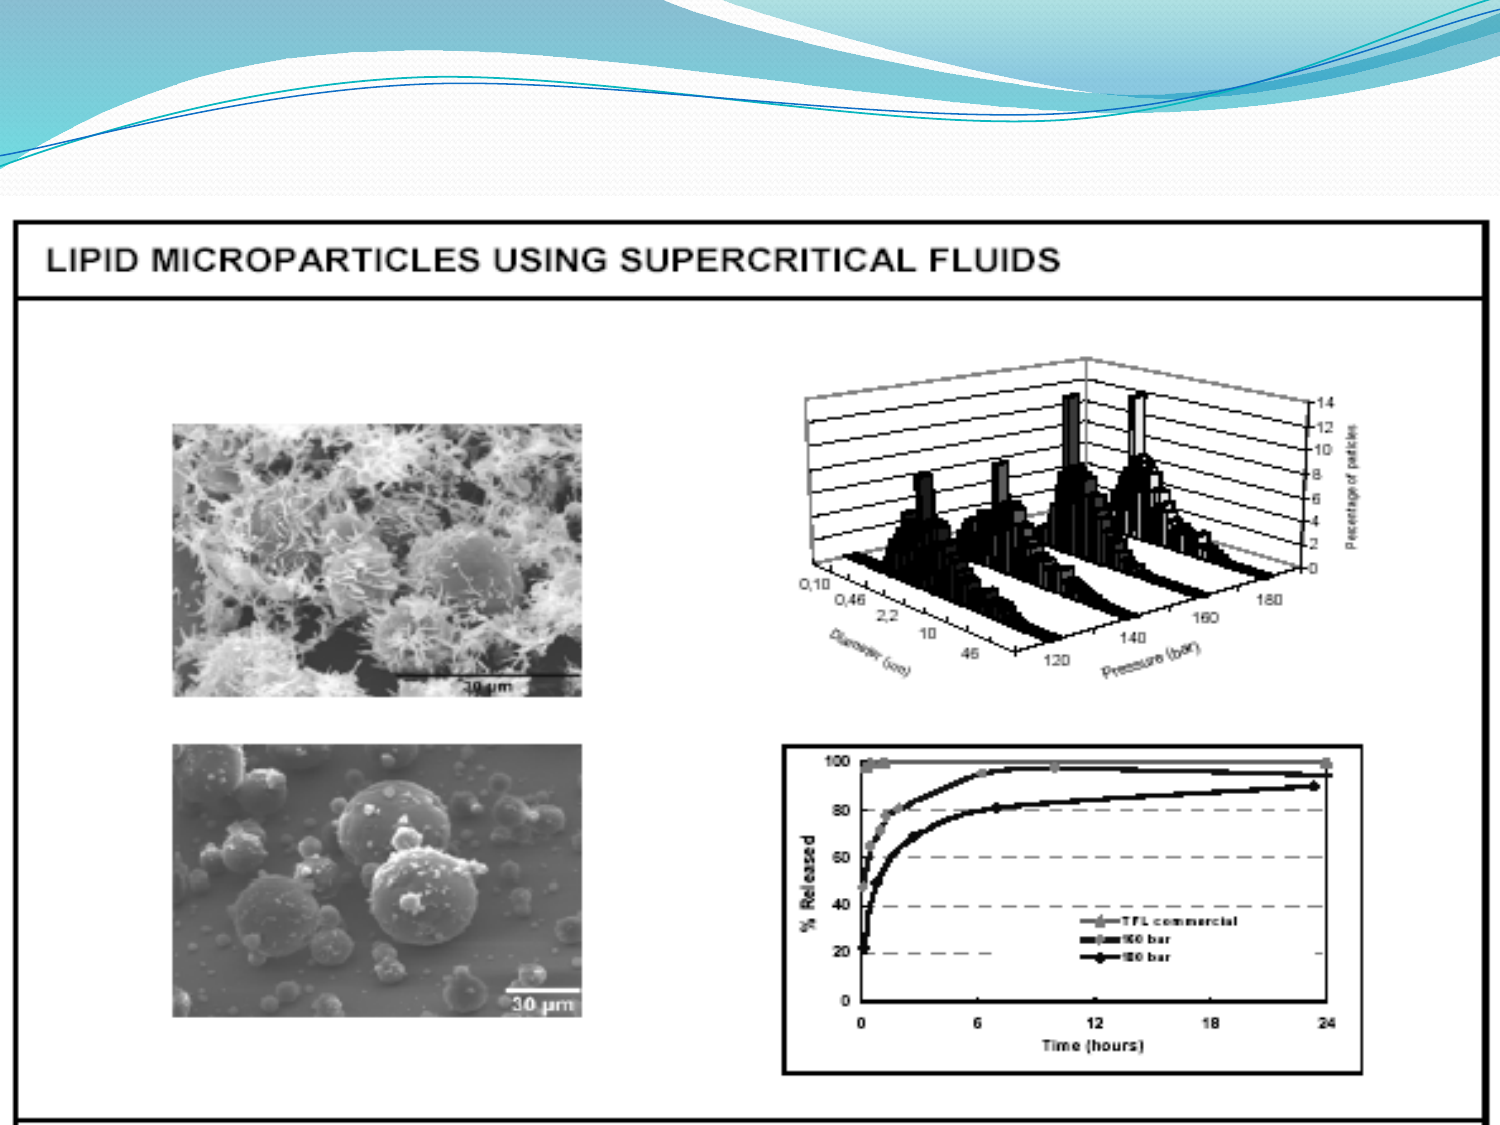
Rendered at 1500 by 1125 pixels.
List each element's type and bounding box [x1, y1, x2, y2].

list [0, 195, 1500, 1125]
